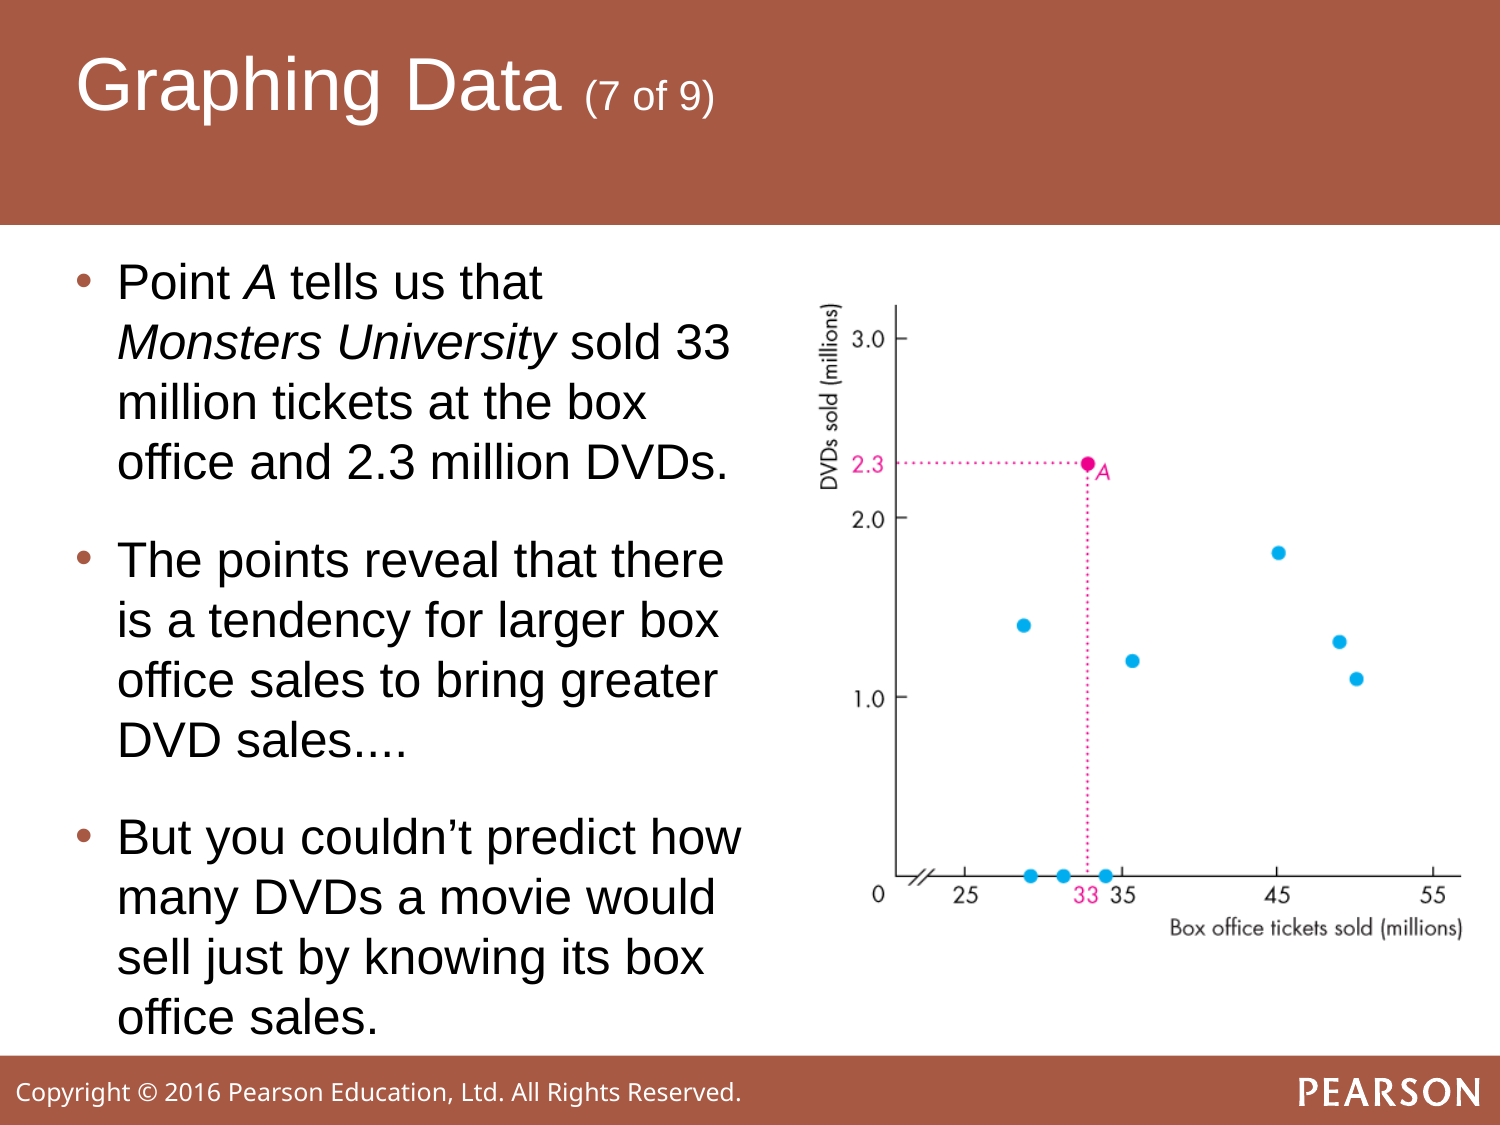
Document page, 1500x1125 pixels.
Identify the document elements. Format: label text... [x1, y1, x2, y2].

title Graphing Data (7 of 9) [75, 35, 1425, 138]
list Point A tells us that Monsters University sold 33 million tickets at the box office and 2.3 million DVDs. The points reveal that there is a tendency for larger box office sales to bring greater DVD sales.... But you couldn’t predict how many DVDs a movie would sell just by knowing its box office sales. [75, 249, 750, 1038]
picture [803, 295, 1476, 951]
